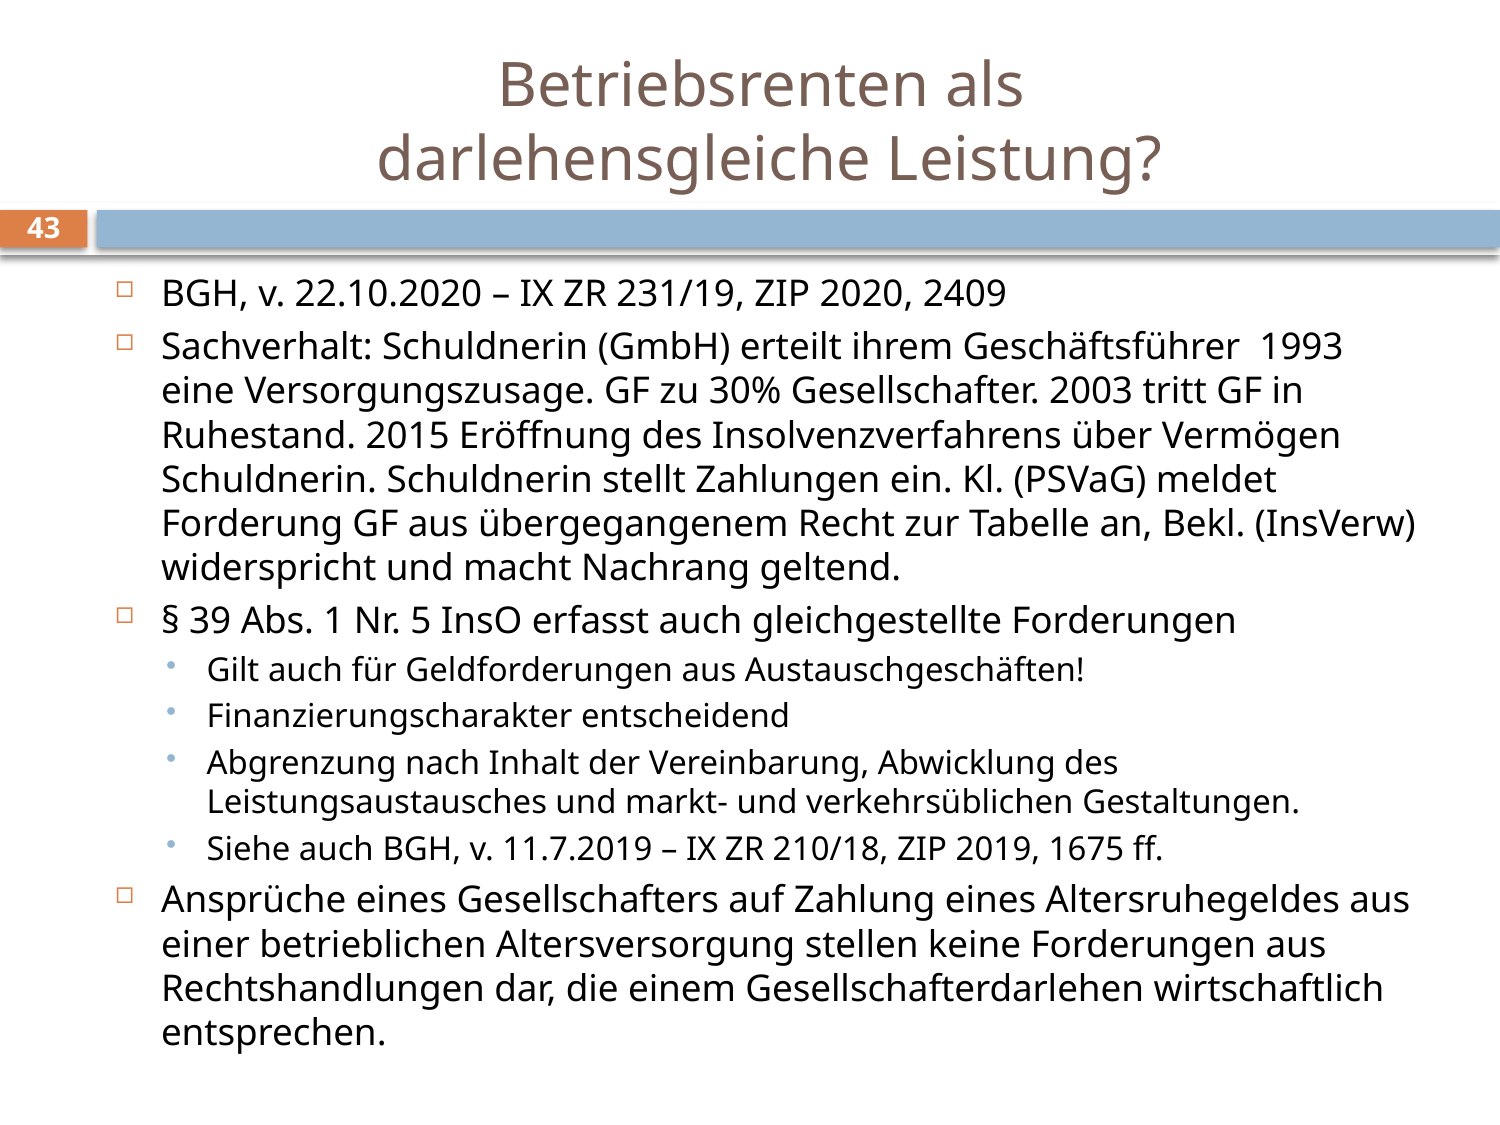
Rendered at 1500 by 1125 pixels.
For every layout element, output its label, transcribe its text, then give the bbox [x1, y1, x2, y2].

list BGH, v. 22.10.2020 – IX ZR 231/19, ZIP 2020, 2409 Sachverhalt: Schuldnerin (GmbH) erteilt ihrem Geschäftsführer 1993 eine Versorgungszusage. GF zu 30% Gesellschafter. 2003 tritt GF in Ruhestand. 2015 Eröffnung des Insolvenzverfahrens über Vermögen Schuldnerin. Schuldnerin stellt Zahlungen ein. Kl. (PSVaG) meldet Forderung GF aus übergegangenem Recht zur Tabelle an, Bekl. (InsVerw) widerspricht und macht Nachrang geltend. § 39 Abs. 1 Nr. 5 InsO erfasst auch gleichgestellte Forderungen Gilt auch für Geldforderungen aus Austauschgeschäften! Finanzierungscharakter entscheidend Abgrenzung nach Inhalt der Vereinbarung, Abwicklung des Leistungsaustausches und markt- und verkehrsüblichen Gestaltungen. Siehe auch BGH, v. 11.7.2019 – IX ZR 210/18, ZIP 2019, 1675 ff. Ansprüche eines Gesellschafters auf Zahlung eines Altersruhegeldes aus einer betrieblichen Altersversorgung stellen keine Forderungen aus Rechtshandlungen dar, die einem Gesellschafterdarlehen wirtschaftlich entsprechen. [100, 262, 1438, 1071]
slide_number 43 [0, 208, 88, 249]
title Betriebsrenten als darlehensgleiche Leistung? [100, 37, 1438, 200]
